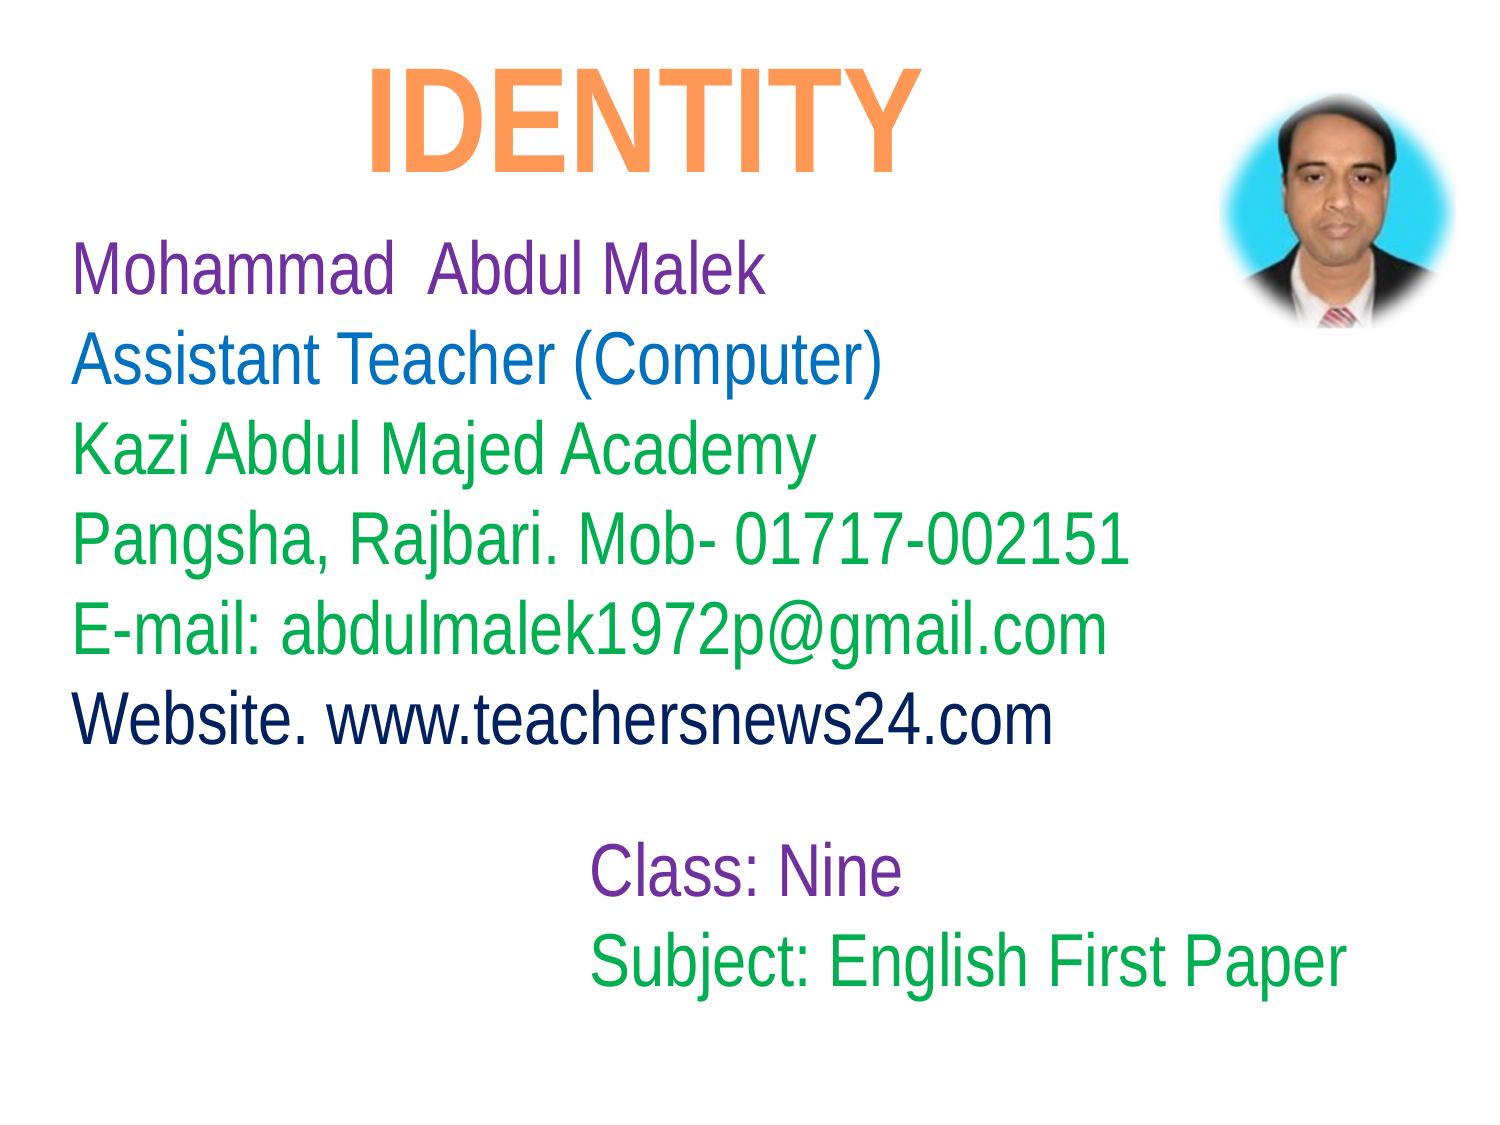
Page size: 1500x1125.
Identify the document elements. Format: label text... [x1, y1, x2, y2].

text_box IDENTITY [350, 15, 975, 211]
picture [1207, 82, 1468, 343]
text_box Class: Nine Subject: English First Paper [575, 814, 1500, 1099]
text_box Mohammad Abdul Malek Assistant Teacher (Computer) Kazi Abdul Majed Academy Pangsha, Rajbari. Mob- 01717-002151 E-mail: abdulmalek1972p@gmail.com Website. www.teachersnews24.com [57, 212, 1308, 768]
